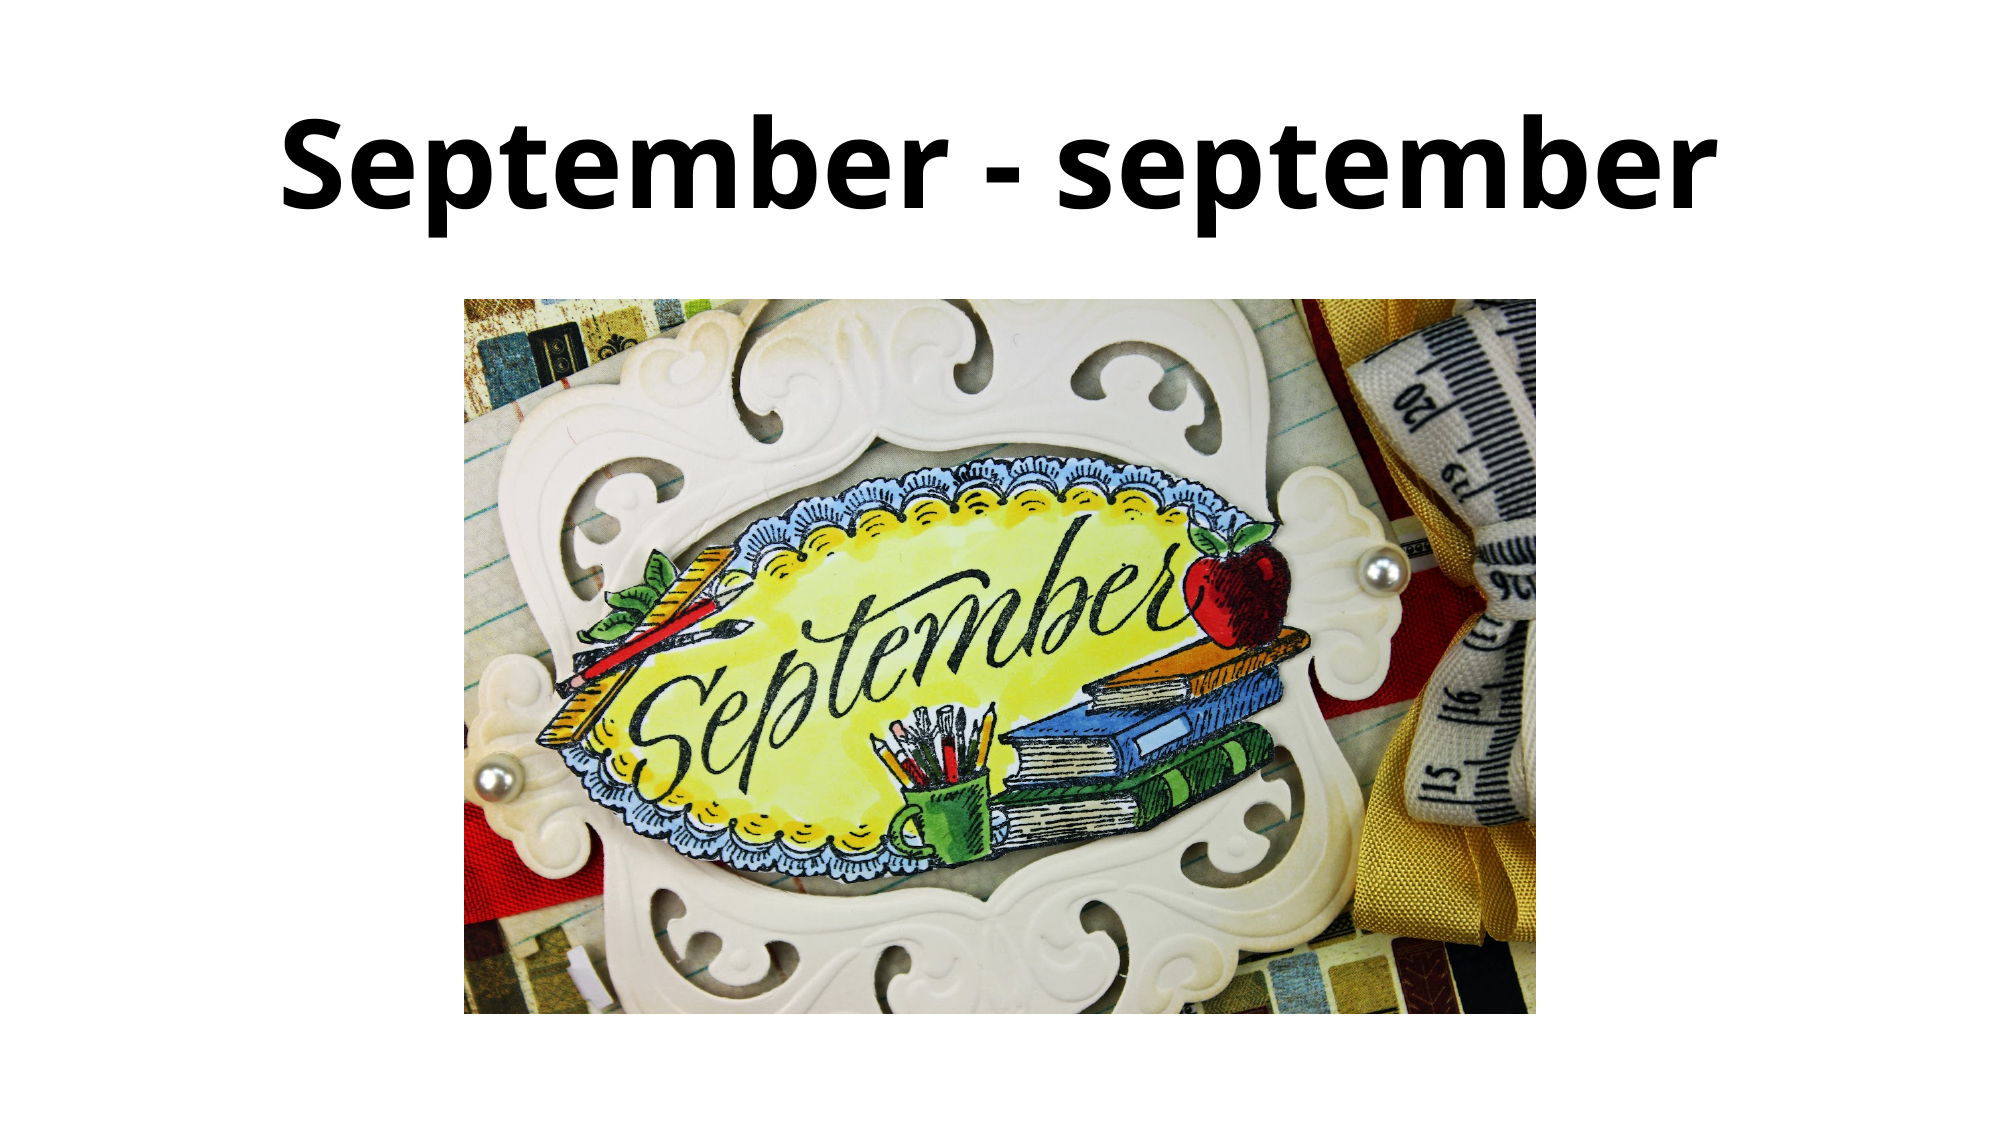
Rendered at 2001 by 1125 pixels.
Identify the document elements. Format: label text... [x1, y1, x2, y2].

title September - september [137, 59, 1863, 278]
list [464, 299, 1536, 1014]
